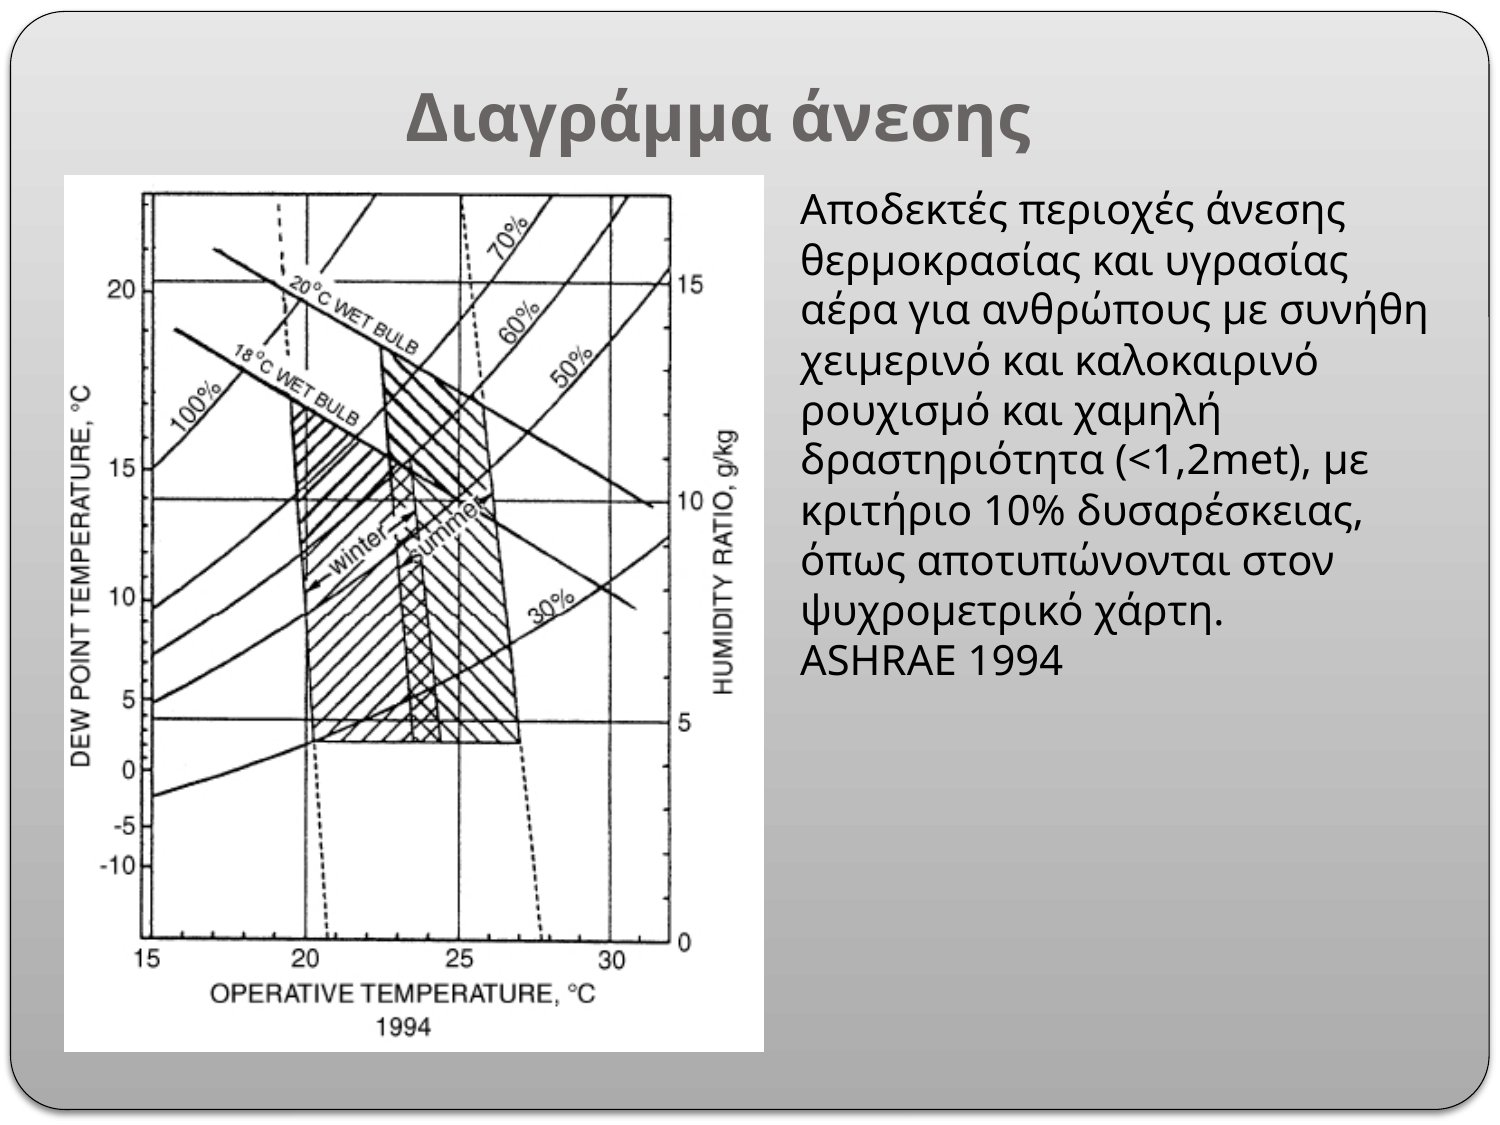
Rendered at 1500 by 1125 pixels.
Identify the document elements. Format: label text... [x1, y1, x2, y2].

picture [64, 175, 764, 1052]
title Διαγράμμα άνεσης [89, 42, 1365, 171]
text_box Αποδεκτές περιοχές άνεσης θερμοκρασίας και υγρασίας αέρα για ανθρώπους με συνήθη χειμερινό και καλοκαιρινό ρουχισμό και χαμηλή δραστηριότητα (<1,2met), με κριτήριο 10% δυσαρέσκειας, όπως αποτυπώνονται στον ψυχρομετρικό χάρτη. ASHRAE 1994 [785, 175, 1459, 691]
